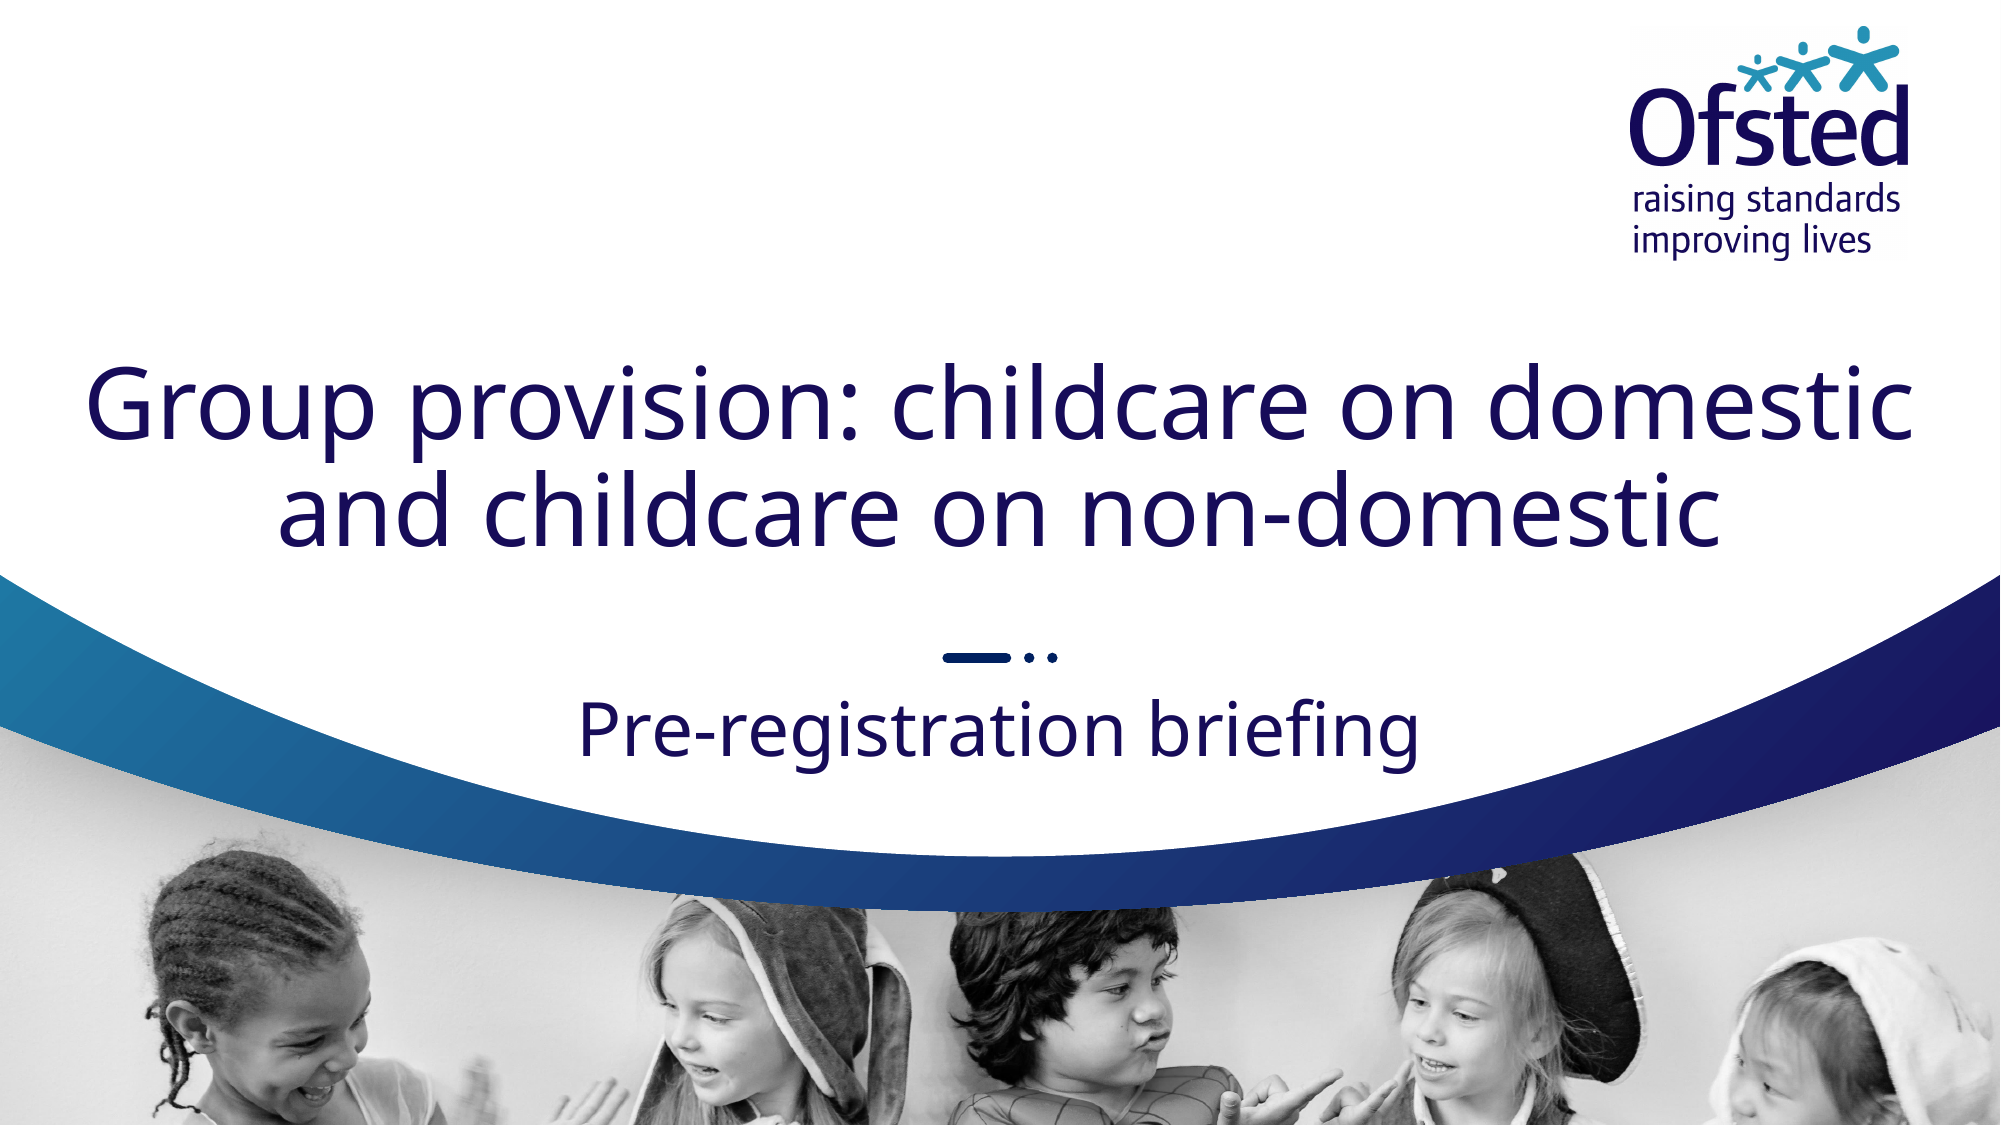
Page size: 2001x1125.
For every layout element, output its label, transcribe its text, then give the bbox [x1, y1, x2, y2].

picture [0, 727, 2000, 1125]
picture [1630, 26, 1908, 261]
list Group provision: childcare on domestic and childcare on non-domestic Pre-registration briefing [55, 345, 1945, 646]
